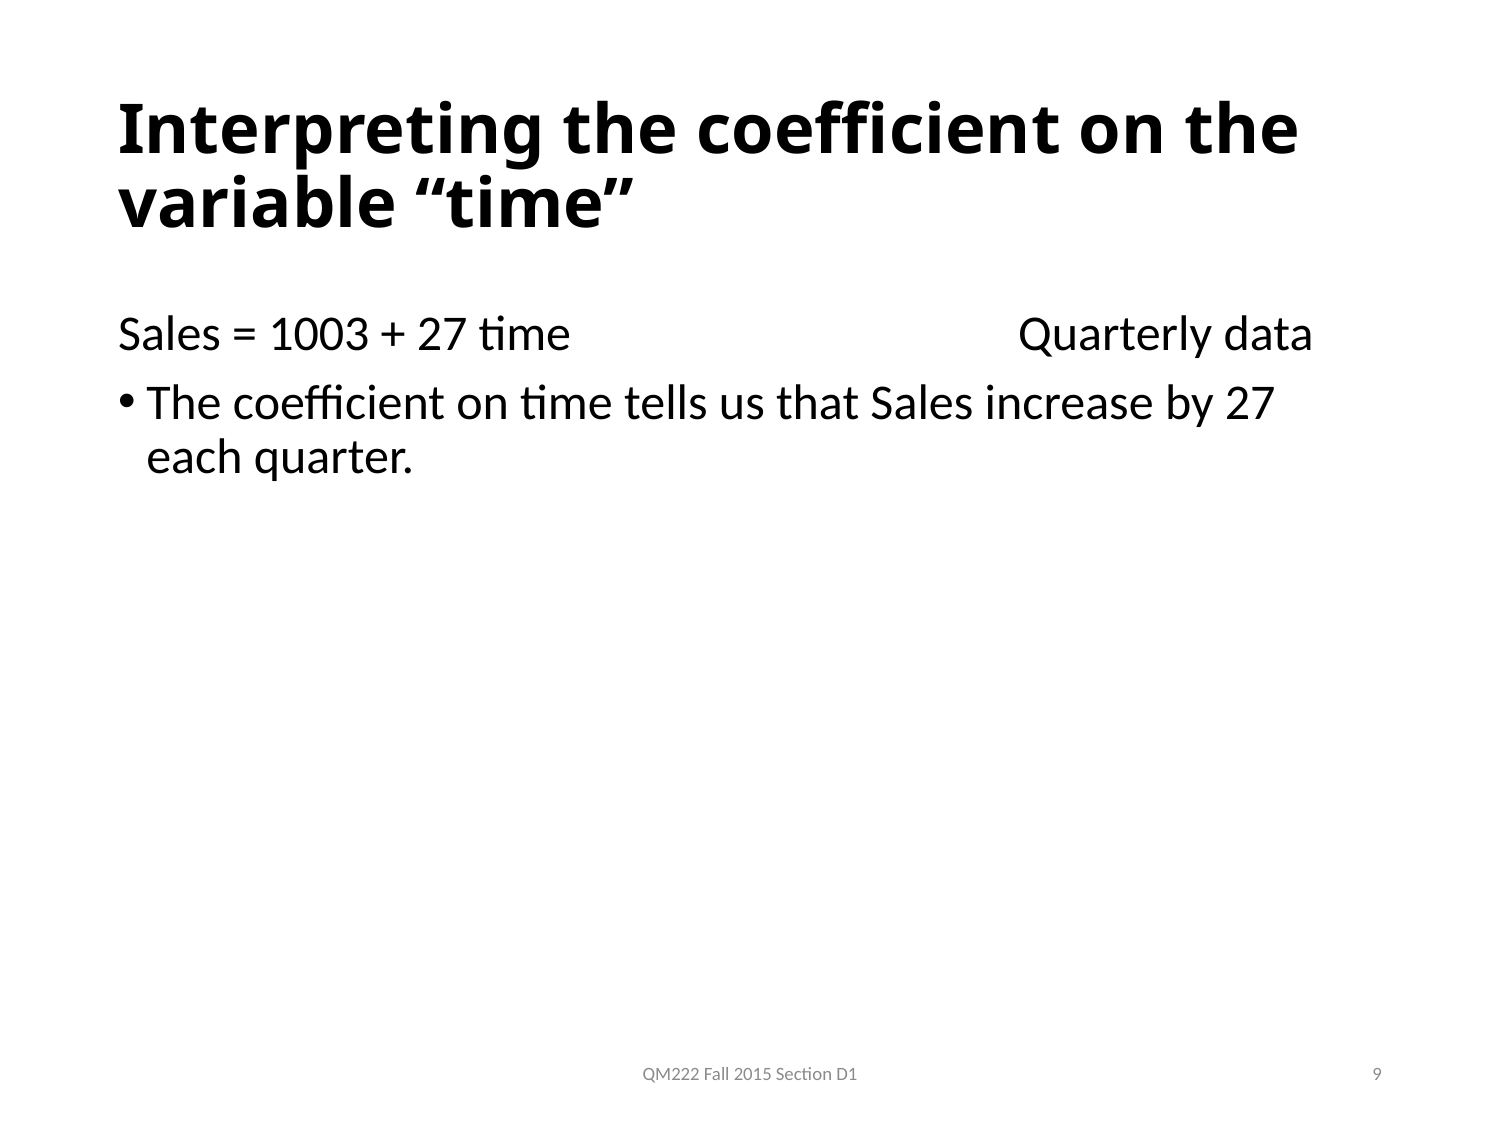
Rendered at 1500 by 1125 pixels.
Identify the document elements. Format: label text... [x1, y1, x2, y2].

footer QM222 Fall 2015 Section D1 [496, 1042, 1004, 1103]
slide_number 9 [1059, 1042, 1397, 1103]
list Sales = 1003 + 27 time Quarterly data The coefficient on time tells us that Sales increase by 27 each quarter. [103, 299, 1397, 1014]
title Interpreting the coefficient on the variable “time” [103, 59, 1397, 278]
